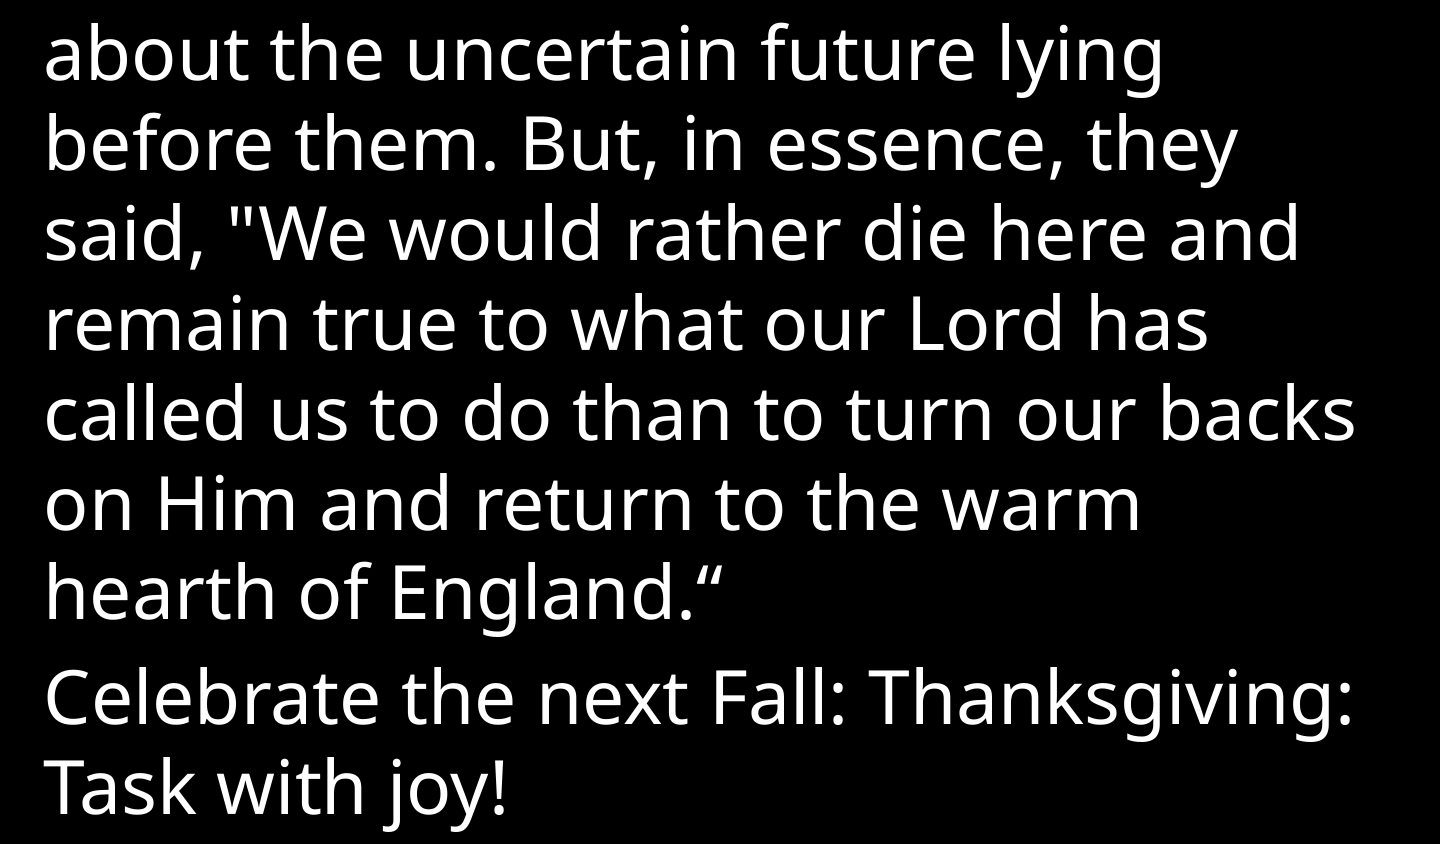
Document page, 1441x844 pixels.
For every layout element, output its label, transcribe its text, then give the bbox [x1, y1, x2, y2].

subtitle about the uncertain future lying before them. But, in essence, they said, "We would rather die here and remain true to what our Lord has called us to do than to turn our backs on Him and return to the warm hearth of England.“ Celebrate the next Fall: Thanksgiving: Task with joy! [32, 0, 1408, 844]
